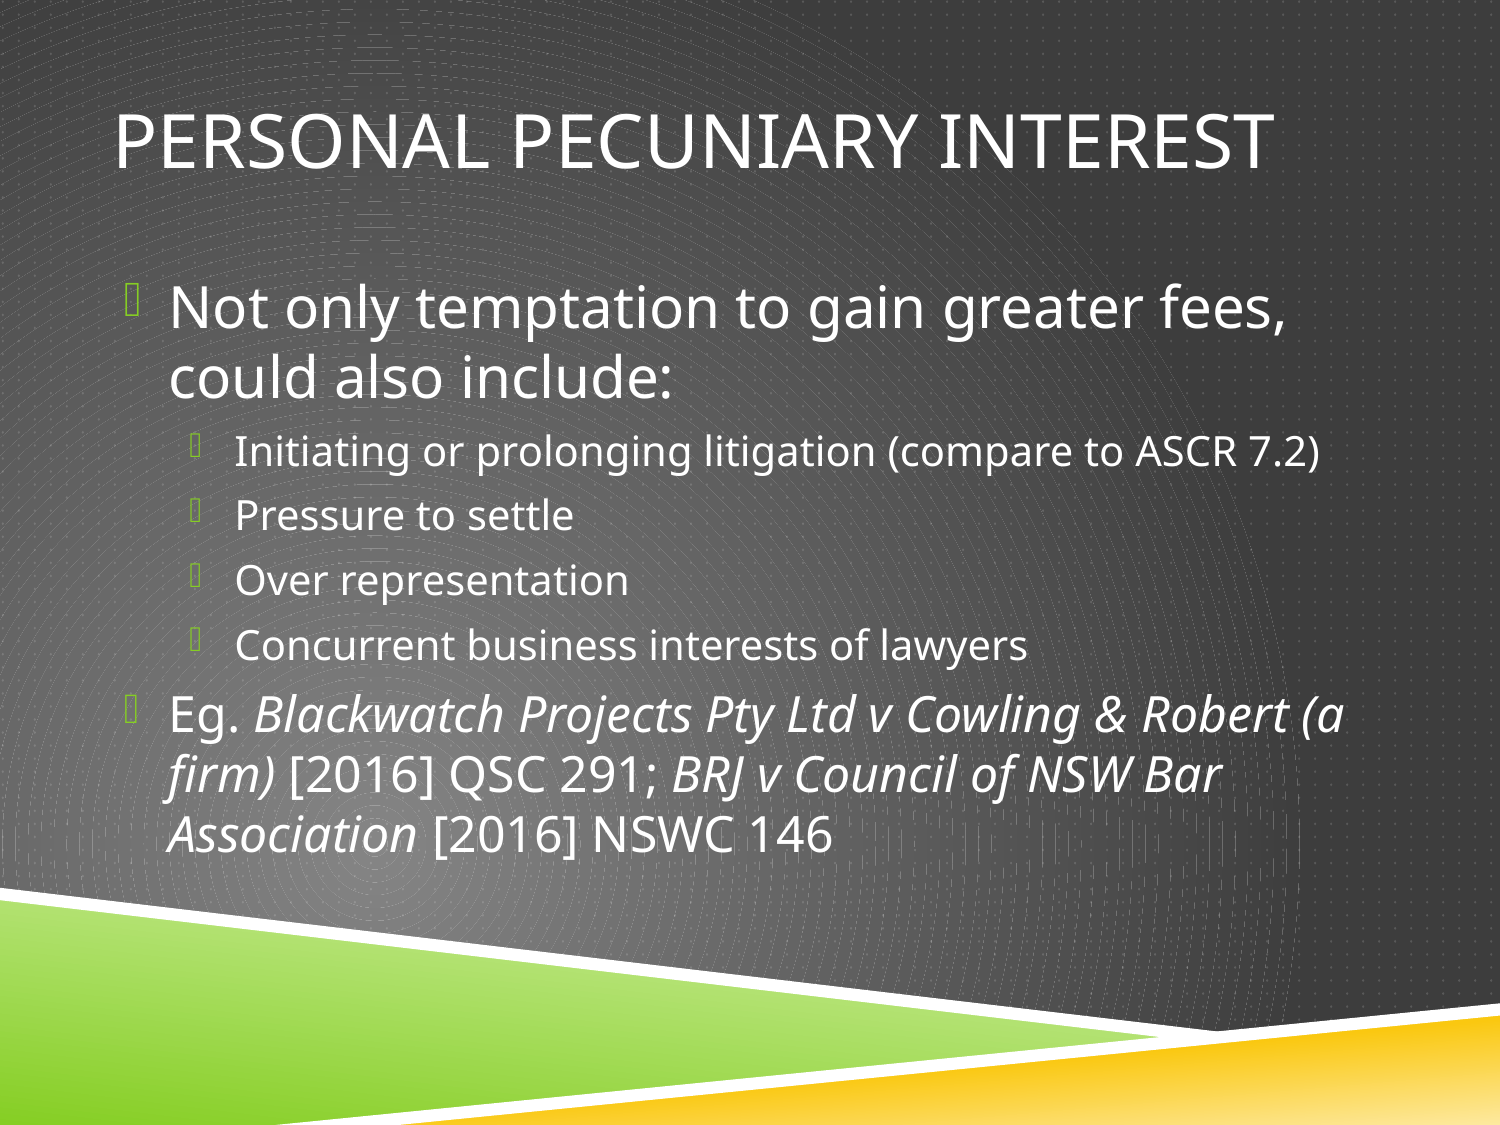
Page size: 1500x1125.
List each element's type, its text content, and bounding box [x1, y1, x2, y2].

list Not only temptation to gain greater fees, could also include: Initiating or prolonging litigation (compare to ASCR 7.2) Pressure to settle Over representation Concurrent business interests of lawyers Eg. Blackwatch Projects Pty Ltd v Cowling & Robert (a firm) [2016] QSC 291; BRJ v Council of NSW Bar Association [2016] NSWC 146 [112, 262, 1388, 875]
title Personal pecuniary interest [112, 45, 1388, 233]
